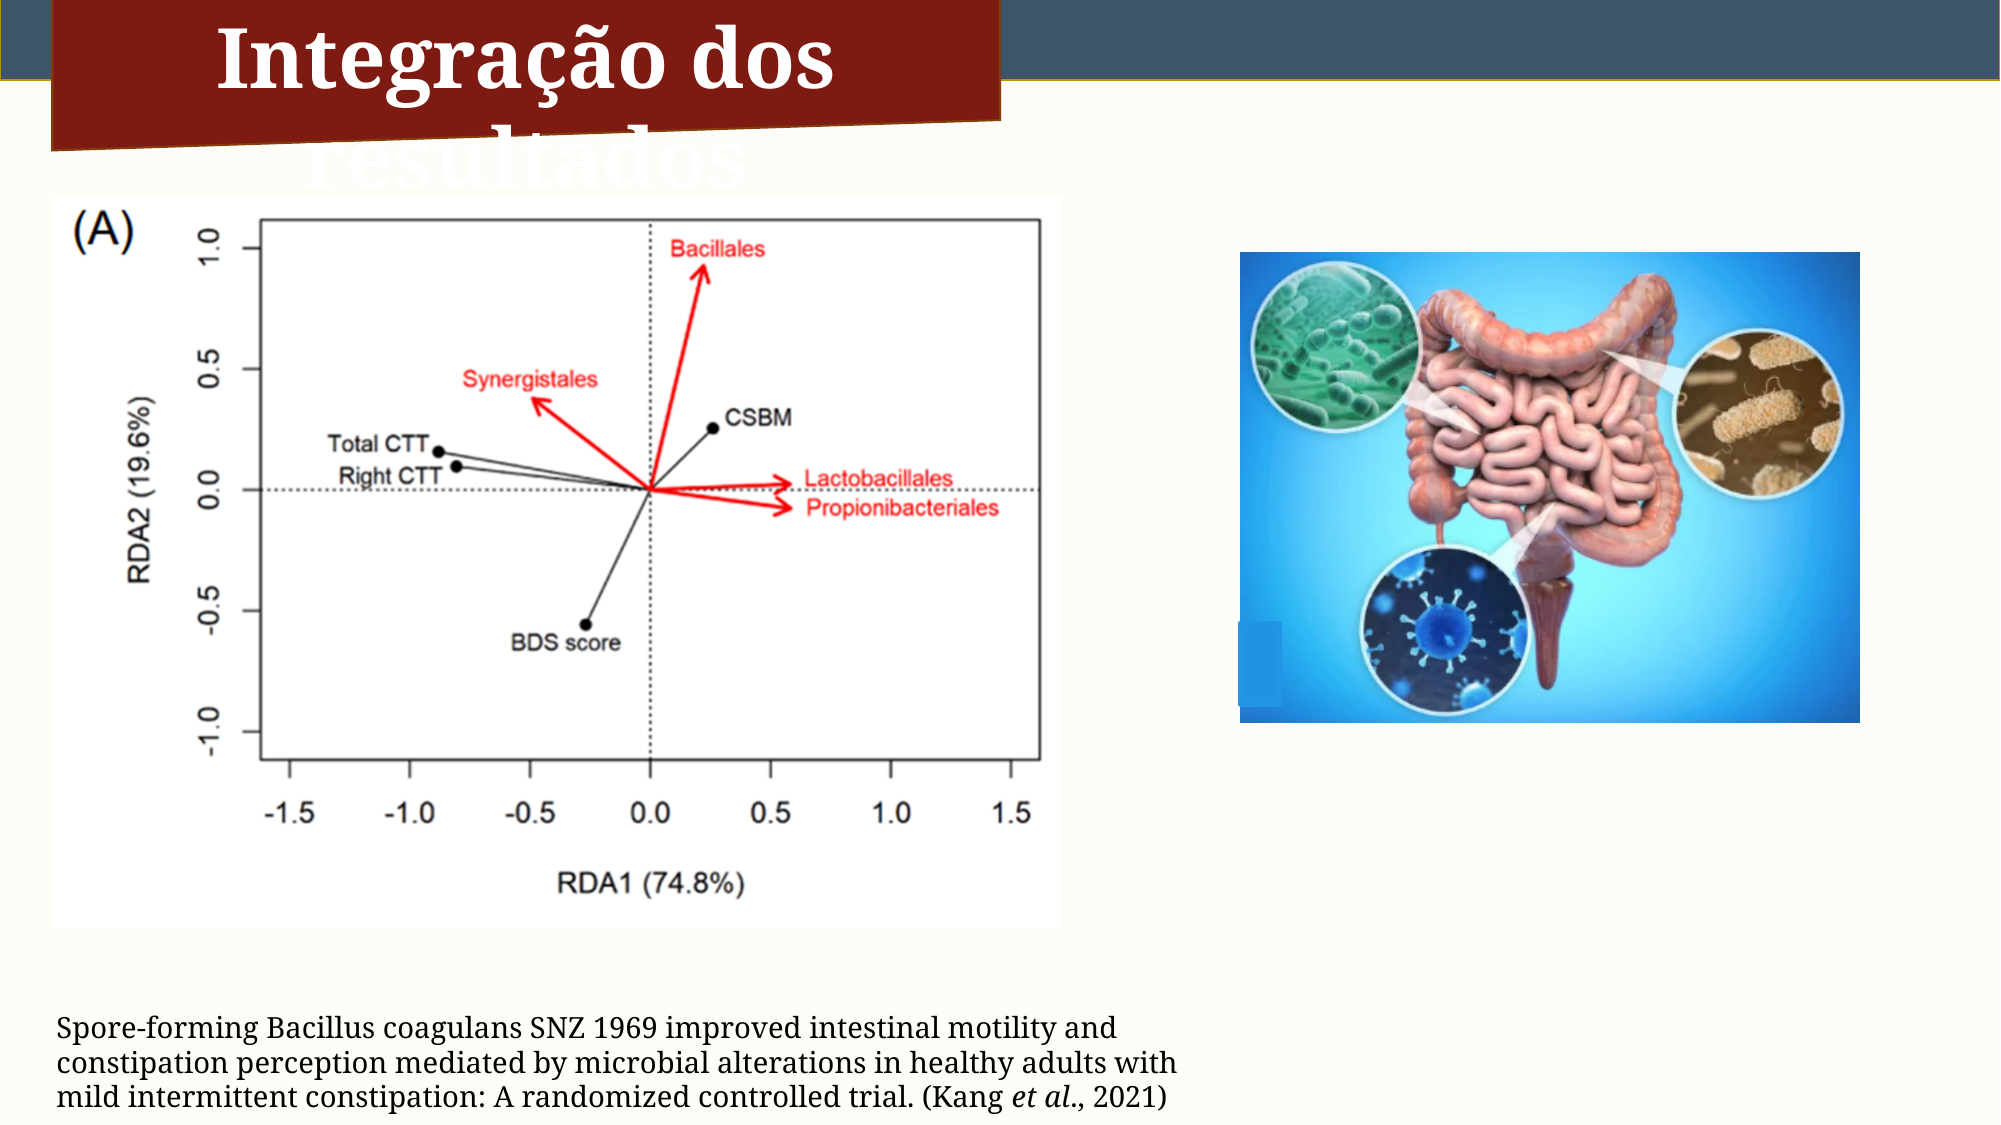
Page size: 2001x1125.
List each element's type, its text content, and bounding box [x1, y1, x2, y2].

text_box Integração dos resultados [52, 0, 1000, 195]
text_box Spore-forming Bacillus coagulans SNZ 1969 improved intestinal motility and constipation perception mediated by microbial alterations in healthy adults with mild intermittent constipation: A randomized controlled trial. (Kang et al., 2021) [41, 1020, 1241, 1103]
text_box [1240, 252, 1860, 724]
text_box [1000, 0, 2000, 80]
picture [51, 196, 1061, 929]
text_box [0, 0, 52, 80]
